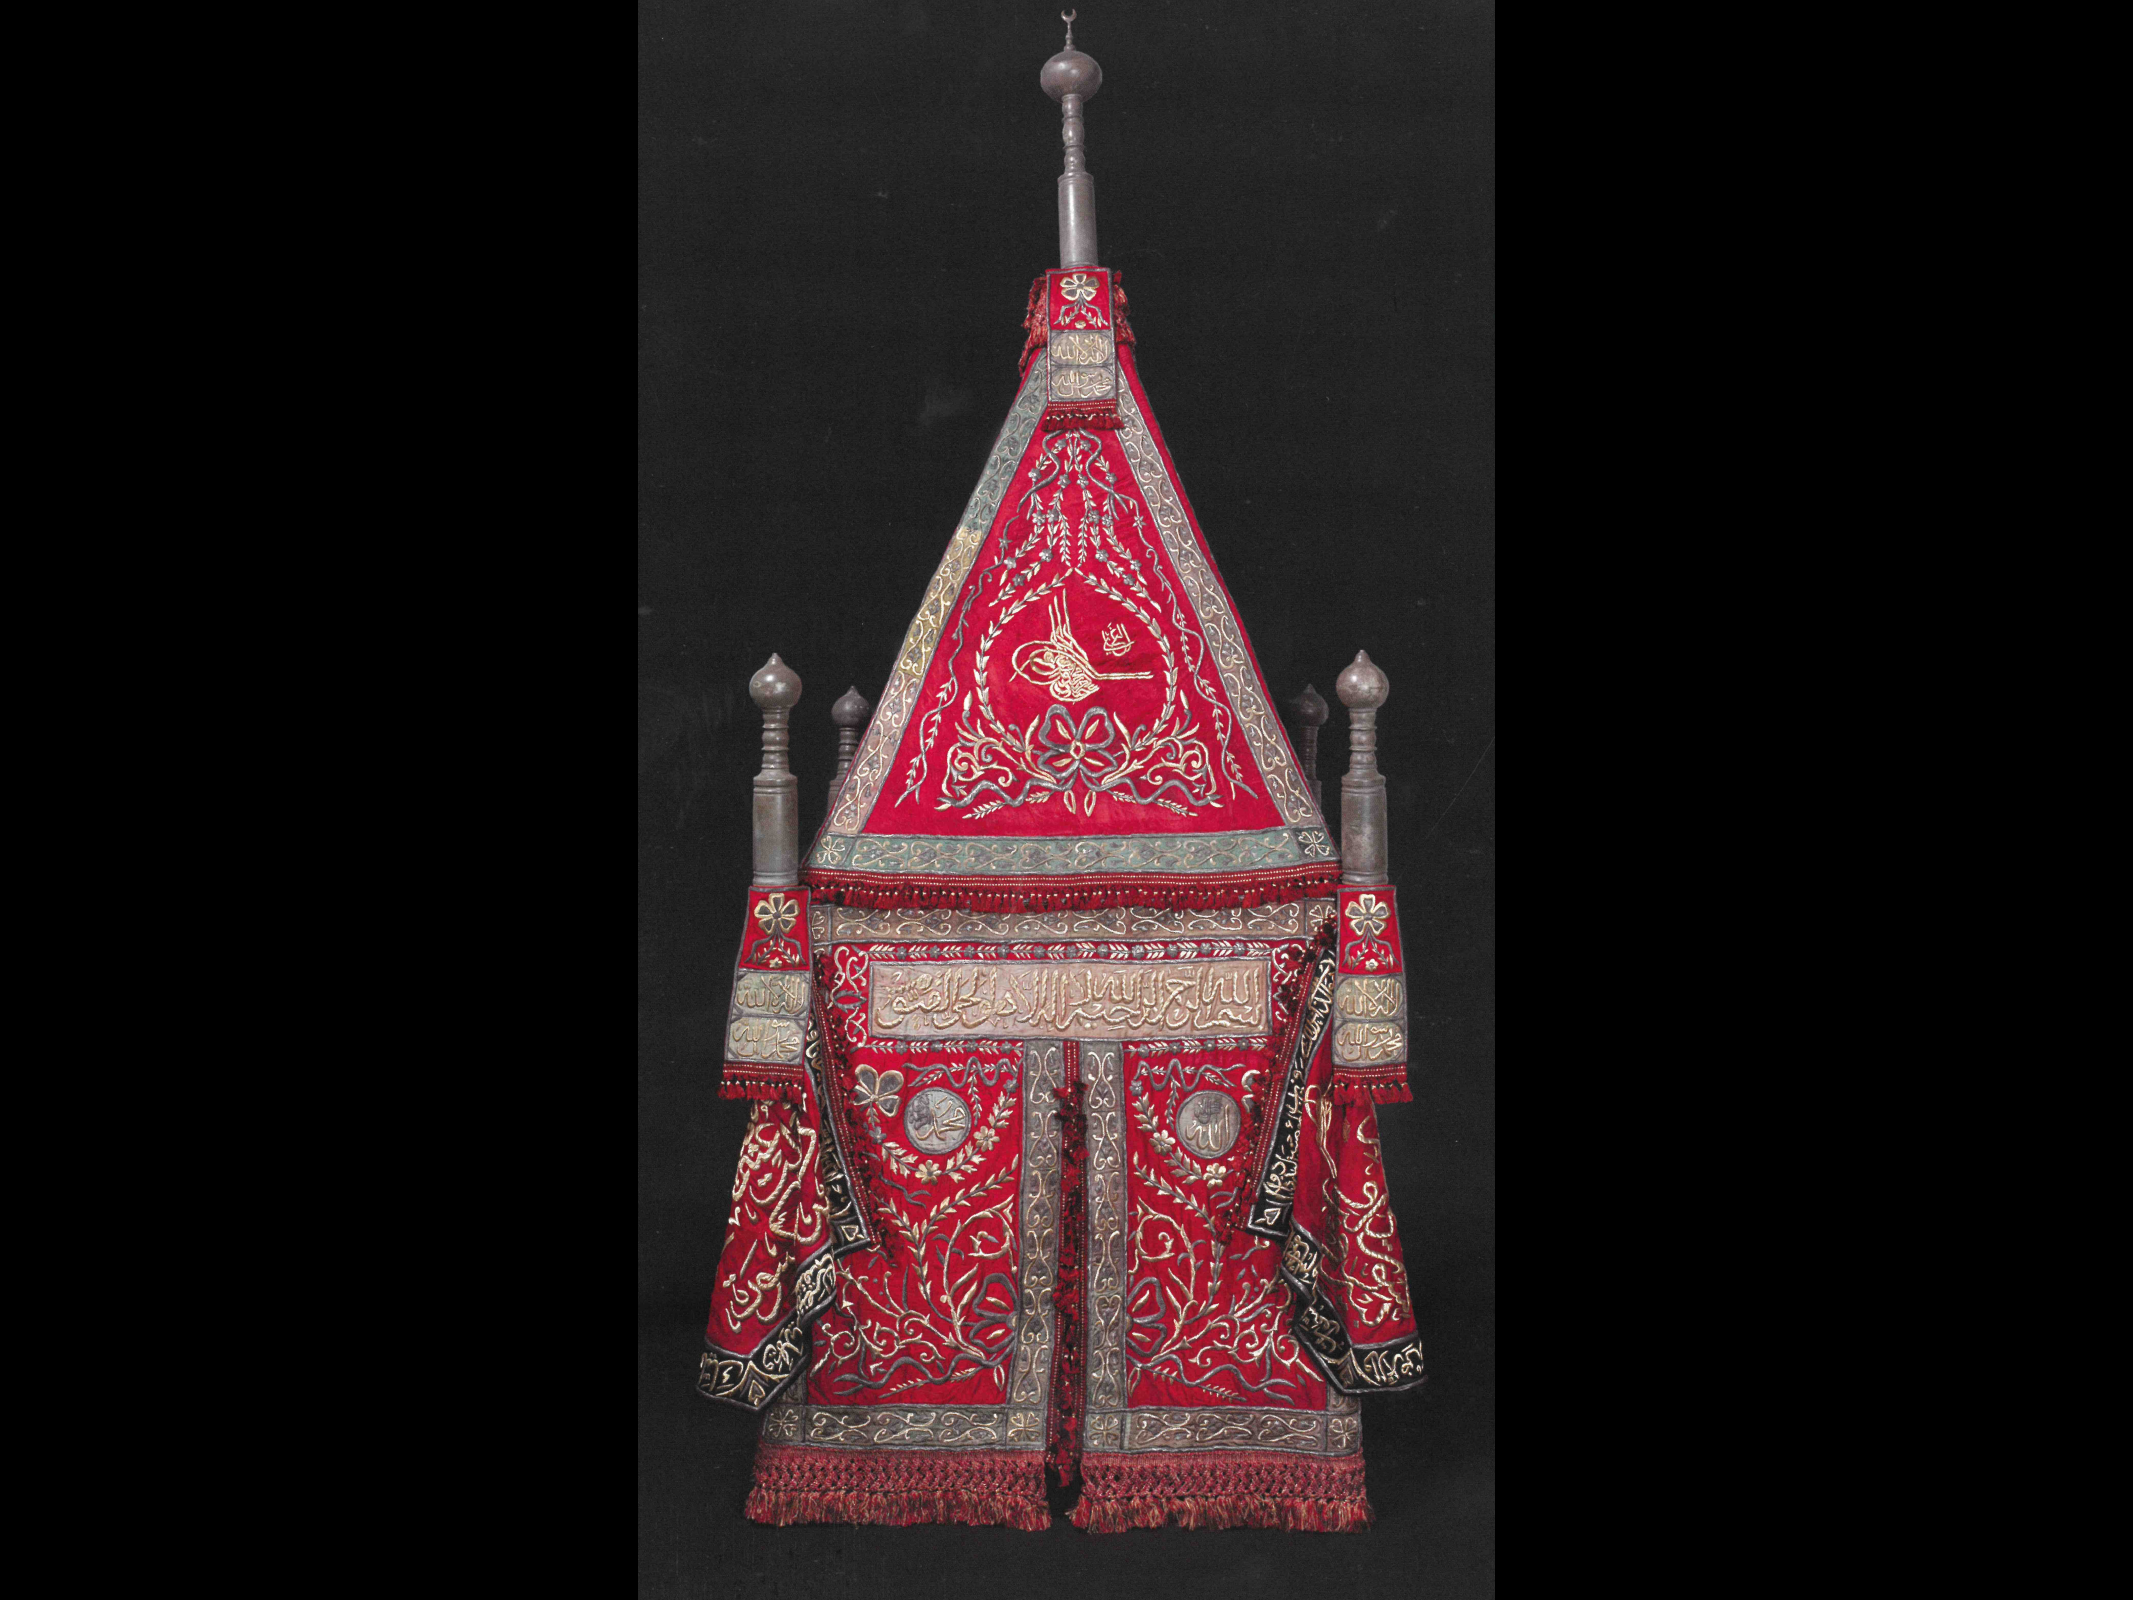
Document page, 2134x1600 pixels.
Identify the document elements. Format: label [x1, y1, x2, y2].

picture [638, 0, 1496, 1600]
